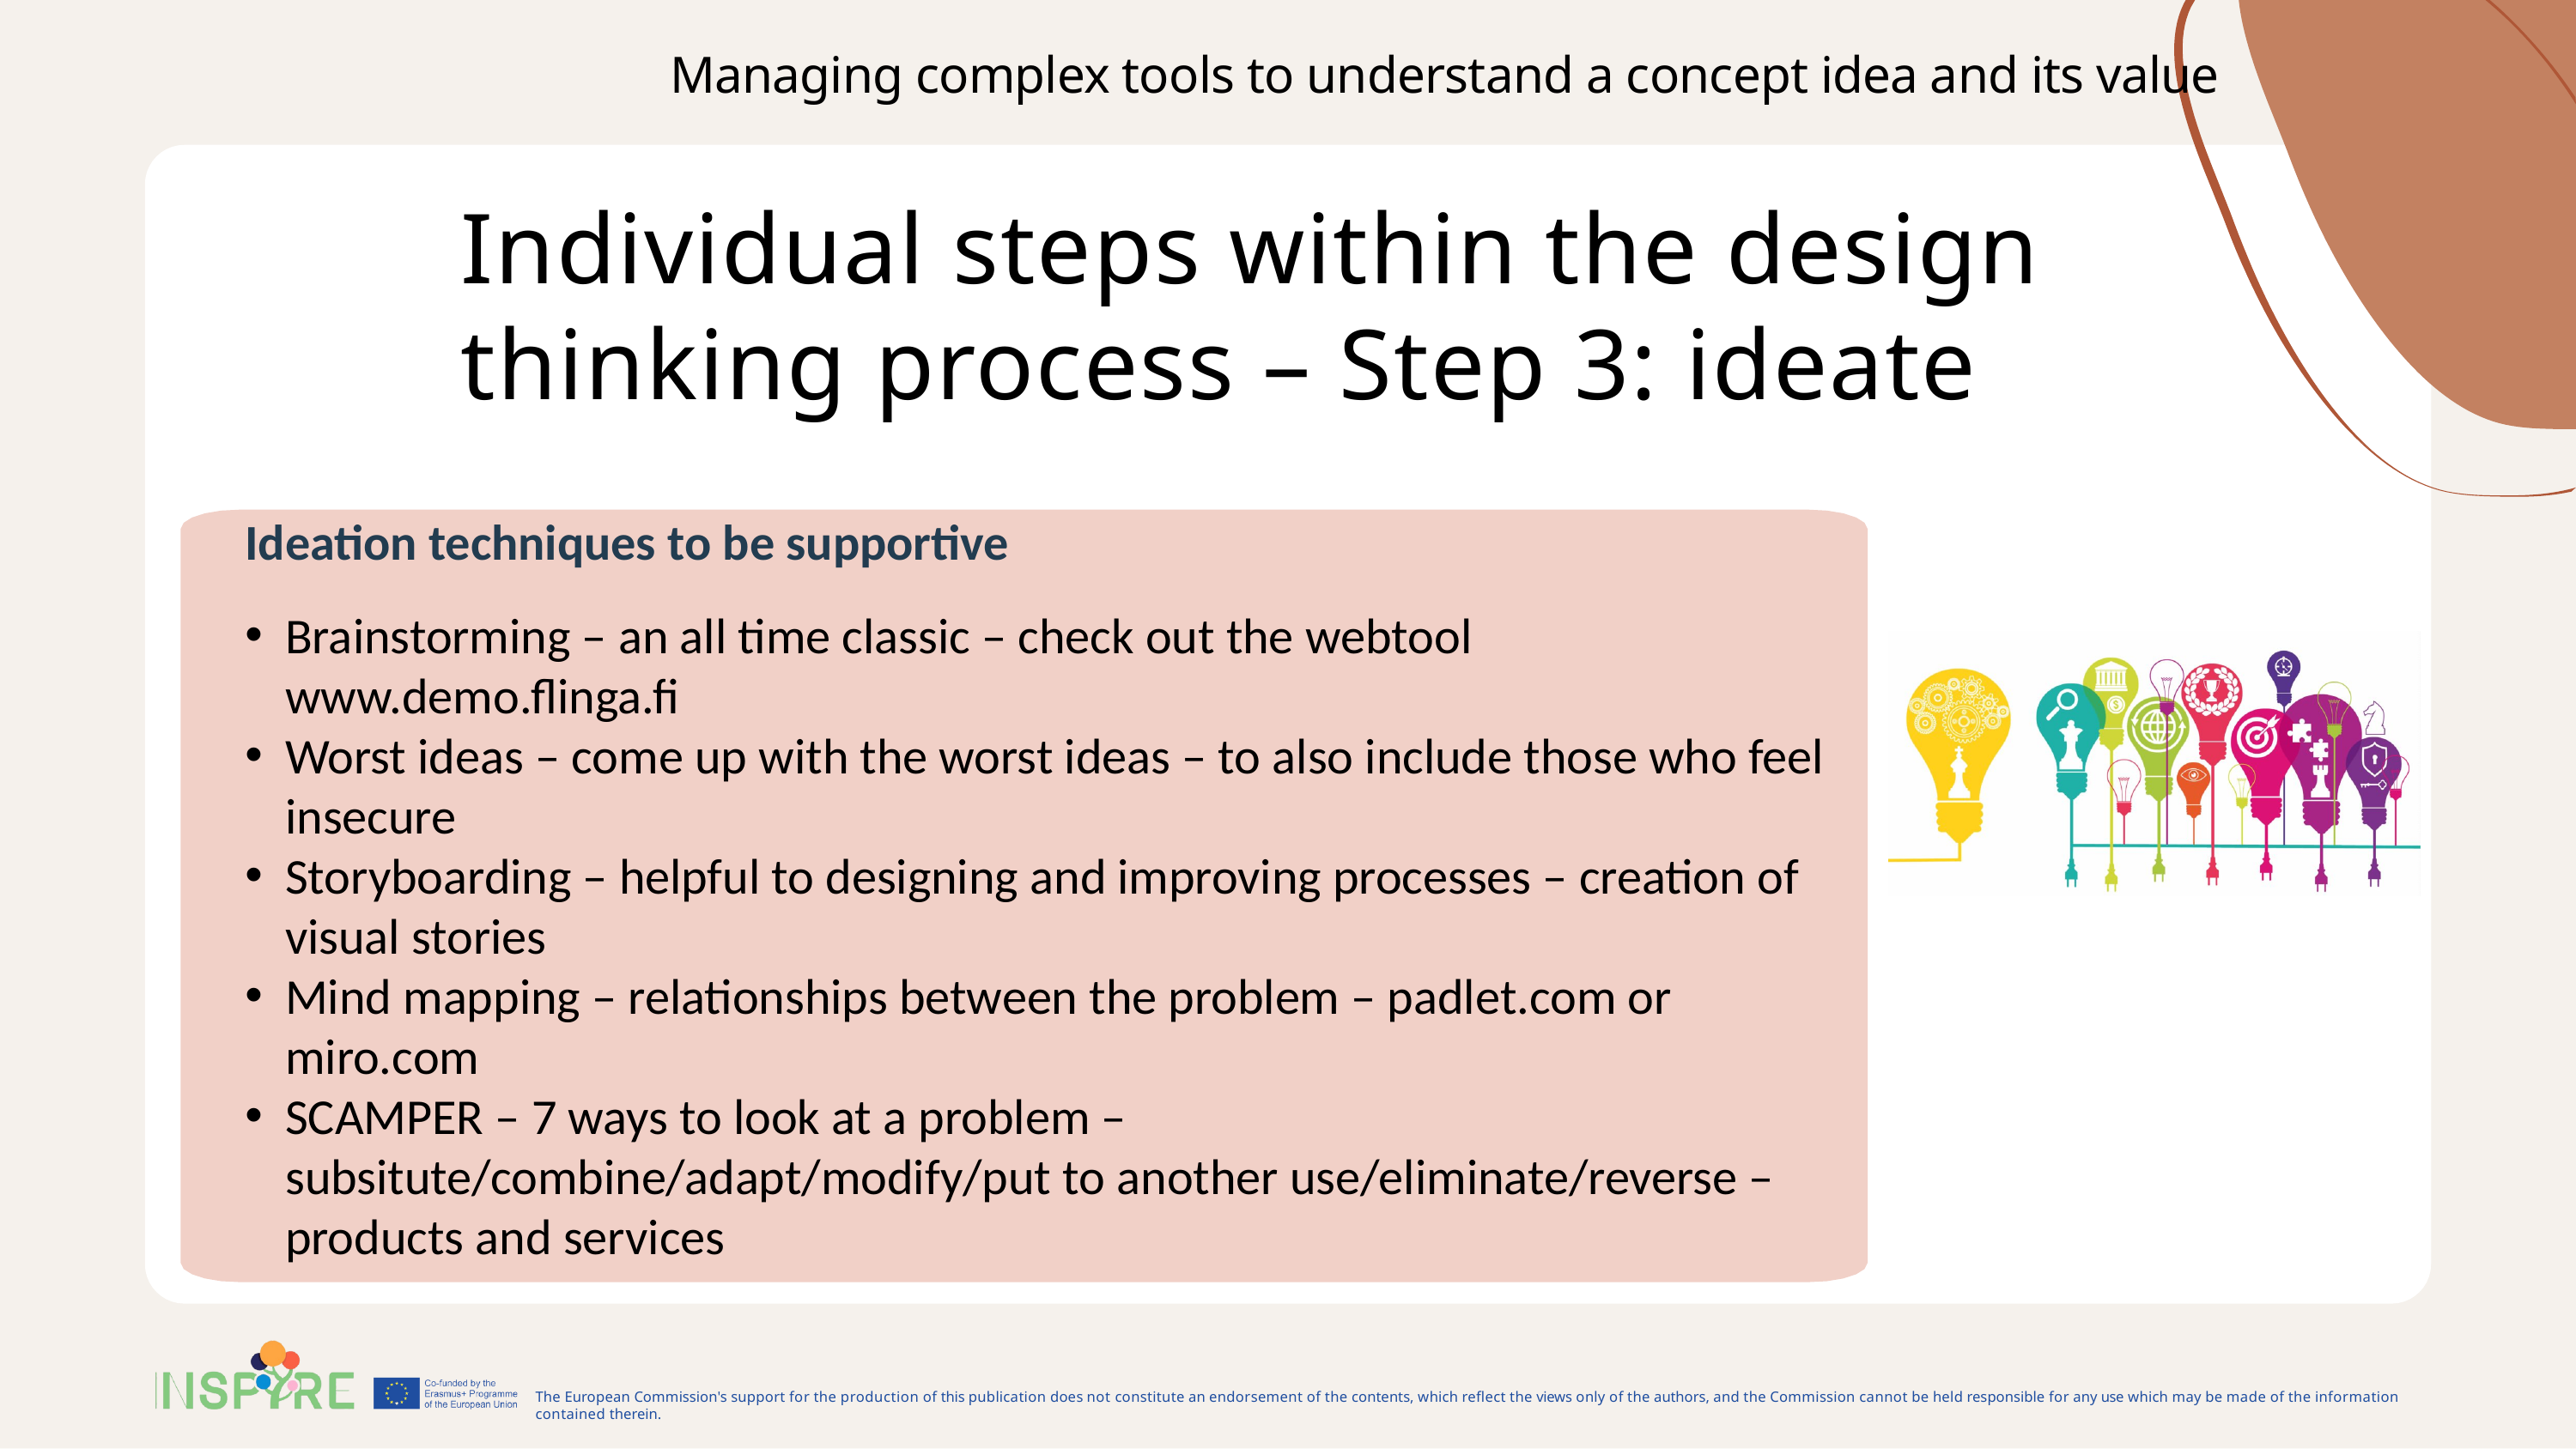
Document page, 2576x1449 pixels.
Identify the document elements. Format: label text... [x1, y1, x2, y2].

picture [1888, 630, 2421, 896]
text_box Managing complex tools to understand a concept idea and its value [494, 41, 2169, 104]
text_box Individual steps within the design thinking process – Step 3: ideate [459, 185, 2117, 419]
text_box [144, 1328, 577, 1435]
text_box Ideation techniques to be supportive Brainstorming – an all time classic – check out the webtool www.demo.flinga.fi Worst ideas – come up with the worst ideas – to also include those who feel insecure Storyboarding – helpful to designing and improving processes – creation of visual stories Mind mapping – relationships between the problem – padlet.com or miro.com SCAMPER – 7 ways to look at a problem – subsitute/combine/adapt/modify/put to another use/eliminate/reverse – products and services [180, 509, 1868, 1282]
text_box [2173, 0, 2576, 498]
footer The European Commission's support for the production of this publication does not constitute an endorsement of the contents, which reflect the views only of the authors, and the Commission cannot be held responsible for any use which may be made of the information contained therein. [533, 1386, 2414, 1449]
